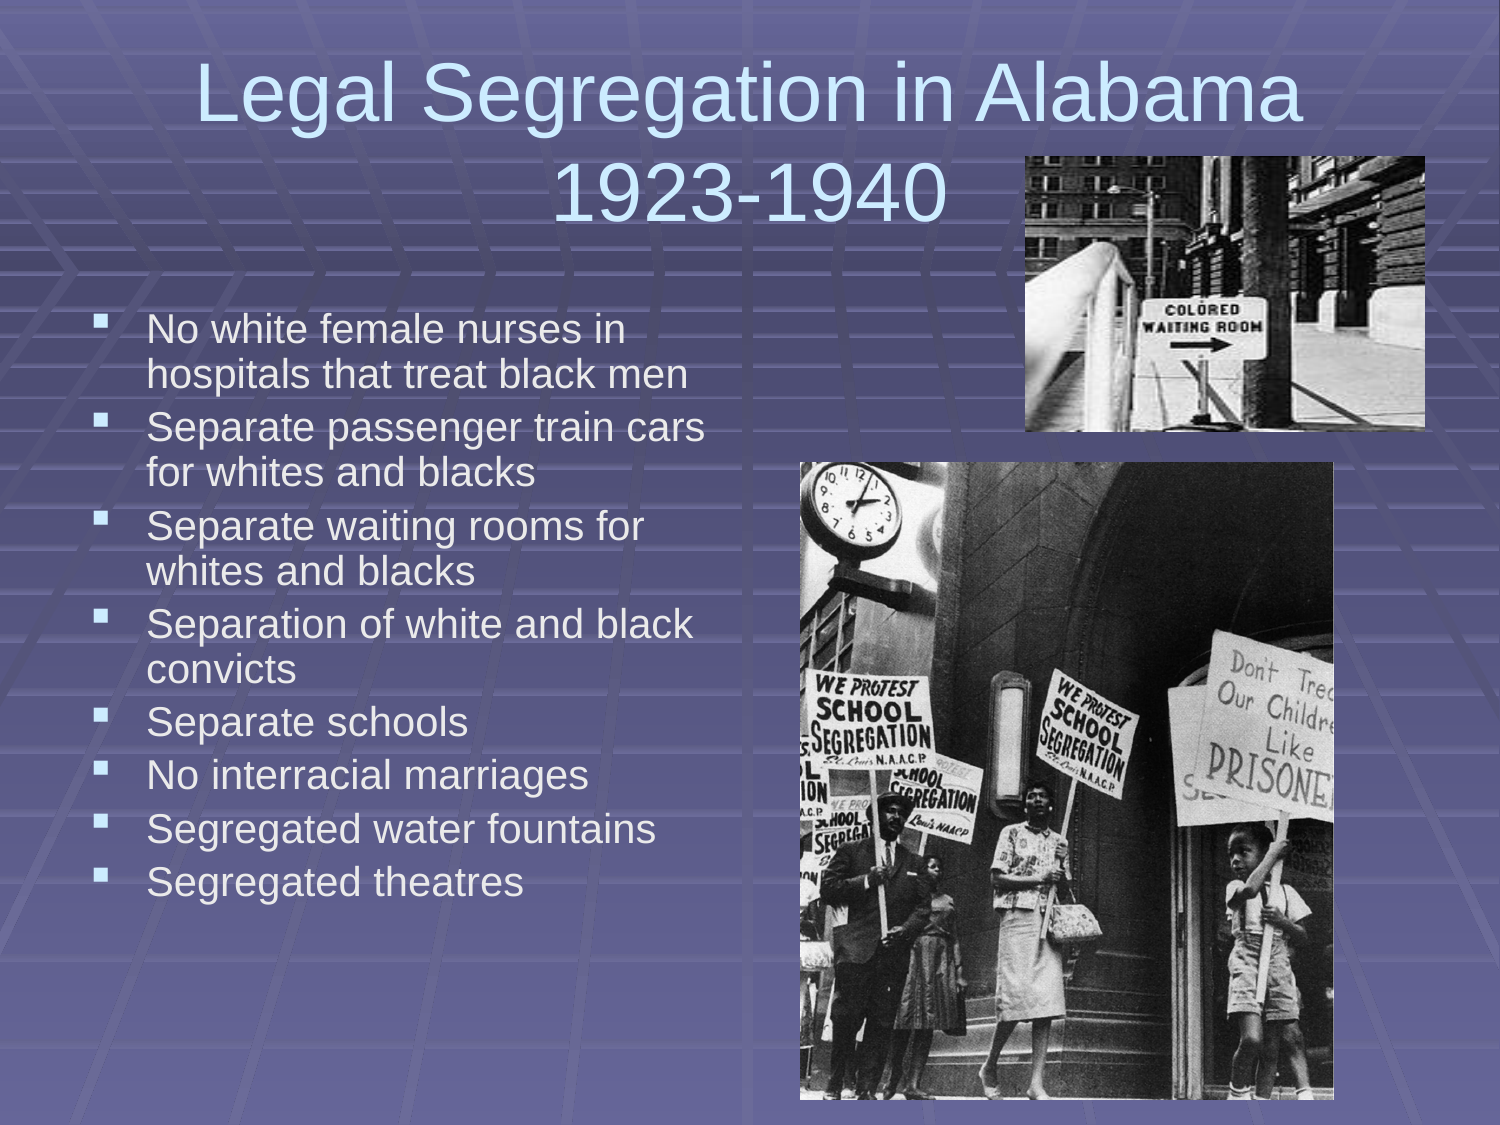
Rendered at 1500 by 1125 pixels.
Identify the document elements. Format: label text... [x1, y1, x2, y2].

list No white female nurses in hospitals that treat black men Separate passenger train cars for whites and blacks Separate waiting rooms for whites and blacks Separation of white and black convicts Separate schools No interracial marriages Segregated water fountains Segregated theatres [74, 299, 738, 1076]
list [799, 462, 1335, 1101]
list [1024, 156, 1426, 432]
title Legal Segregation in Alabama 1923-1940 [74, 44, 1425, 233]
